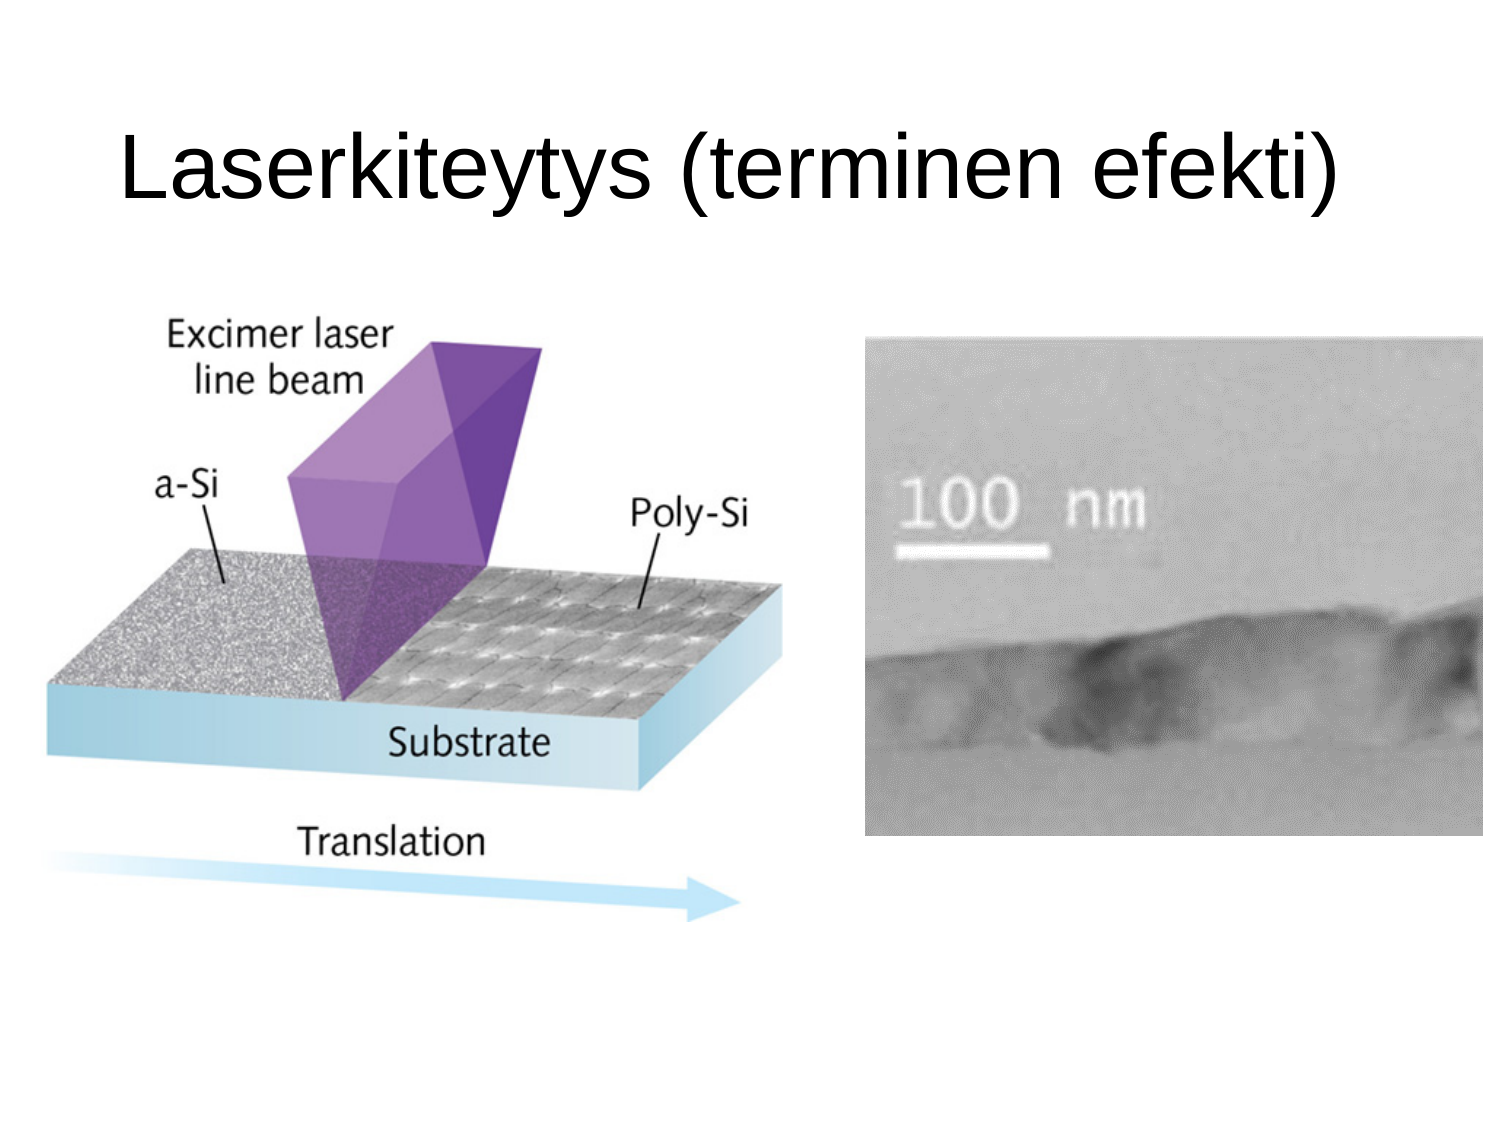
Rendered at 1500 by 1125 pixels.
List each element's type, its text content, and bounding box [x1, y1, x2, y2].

picture [40, 302, 815, 922]
picture [842, 336, 1483, 836]
title Laserkiteytys (terminen efekti) [103, 59, 1397, 278]
